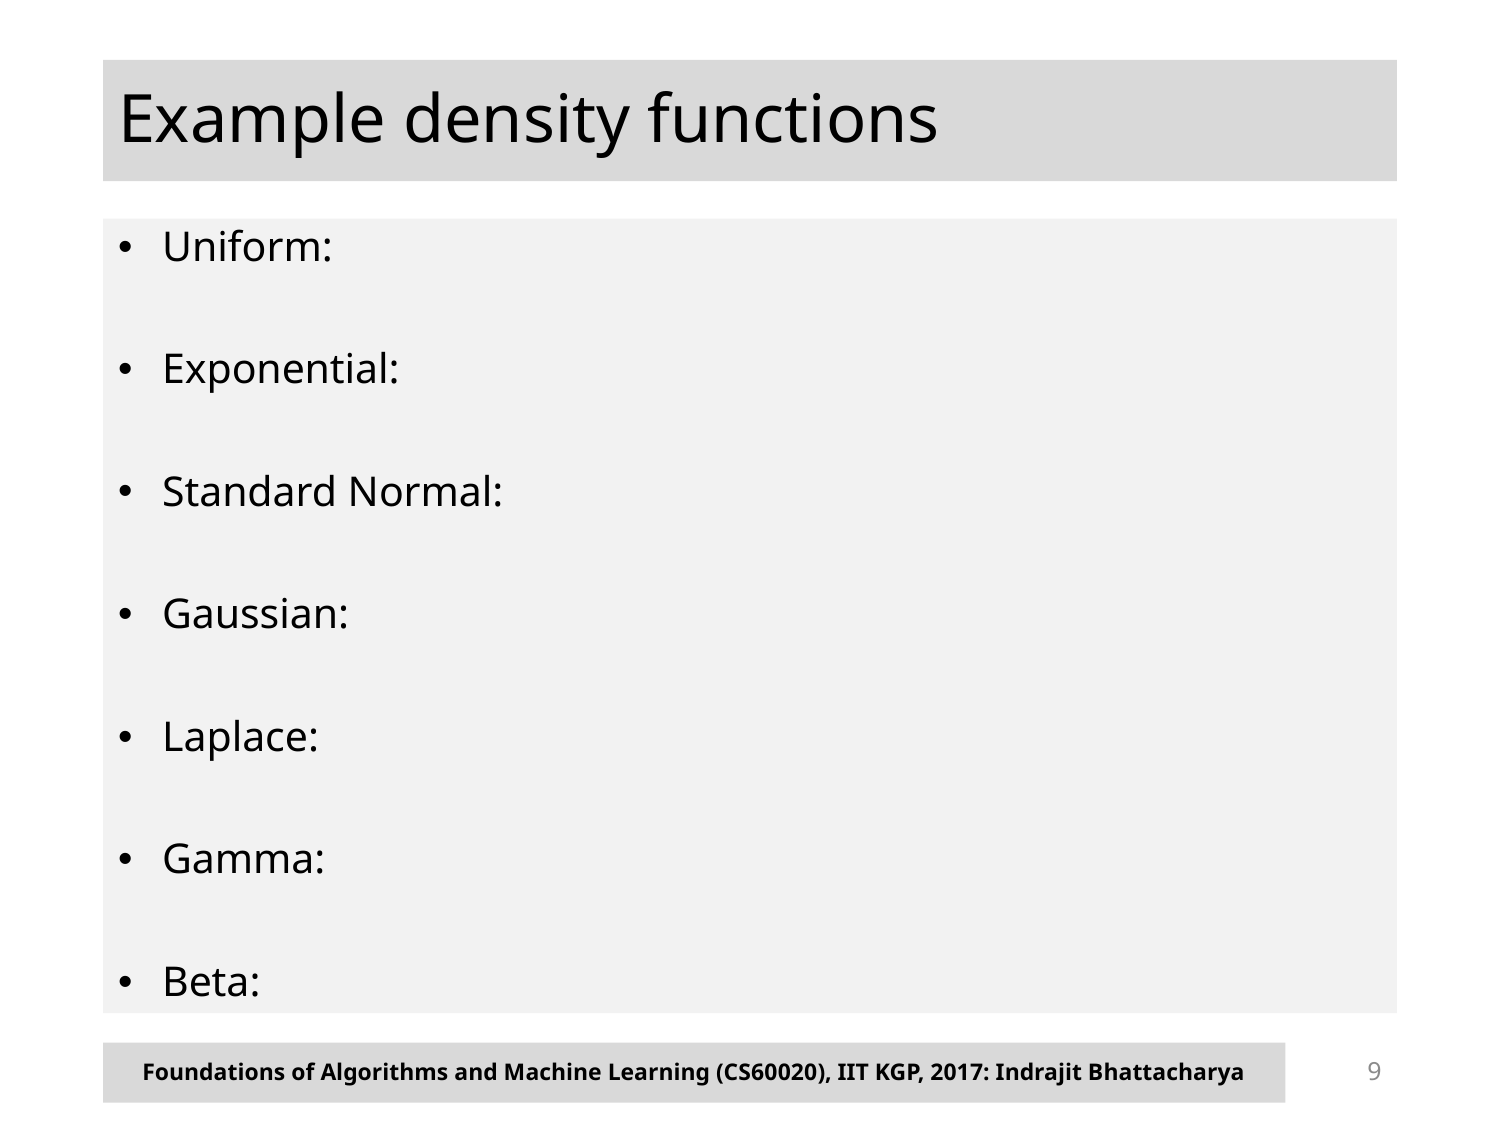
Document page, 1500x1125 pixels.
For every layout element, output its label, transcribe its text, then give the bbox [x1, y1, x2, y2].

title Example density functions [103, 59, 1397, 182]
footer Foundations of Algorithms and Machine Learning (CS60020), IIT KGP, 2017: Indrajit Bhattacharya [103, 1042, 1286, 1103]
slide_number 9 [1299, 1042, 1397, 1103]
